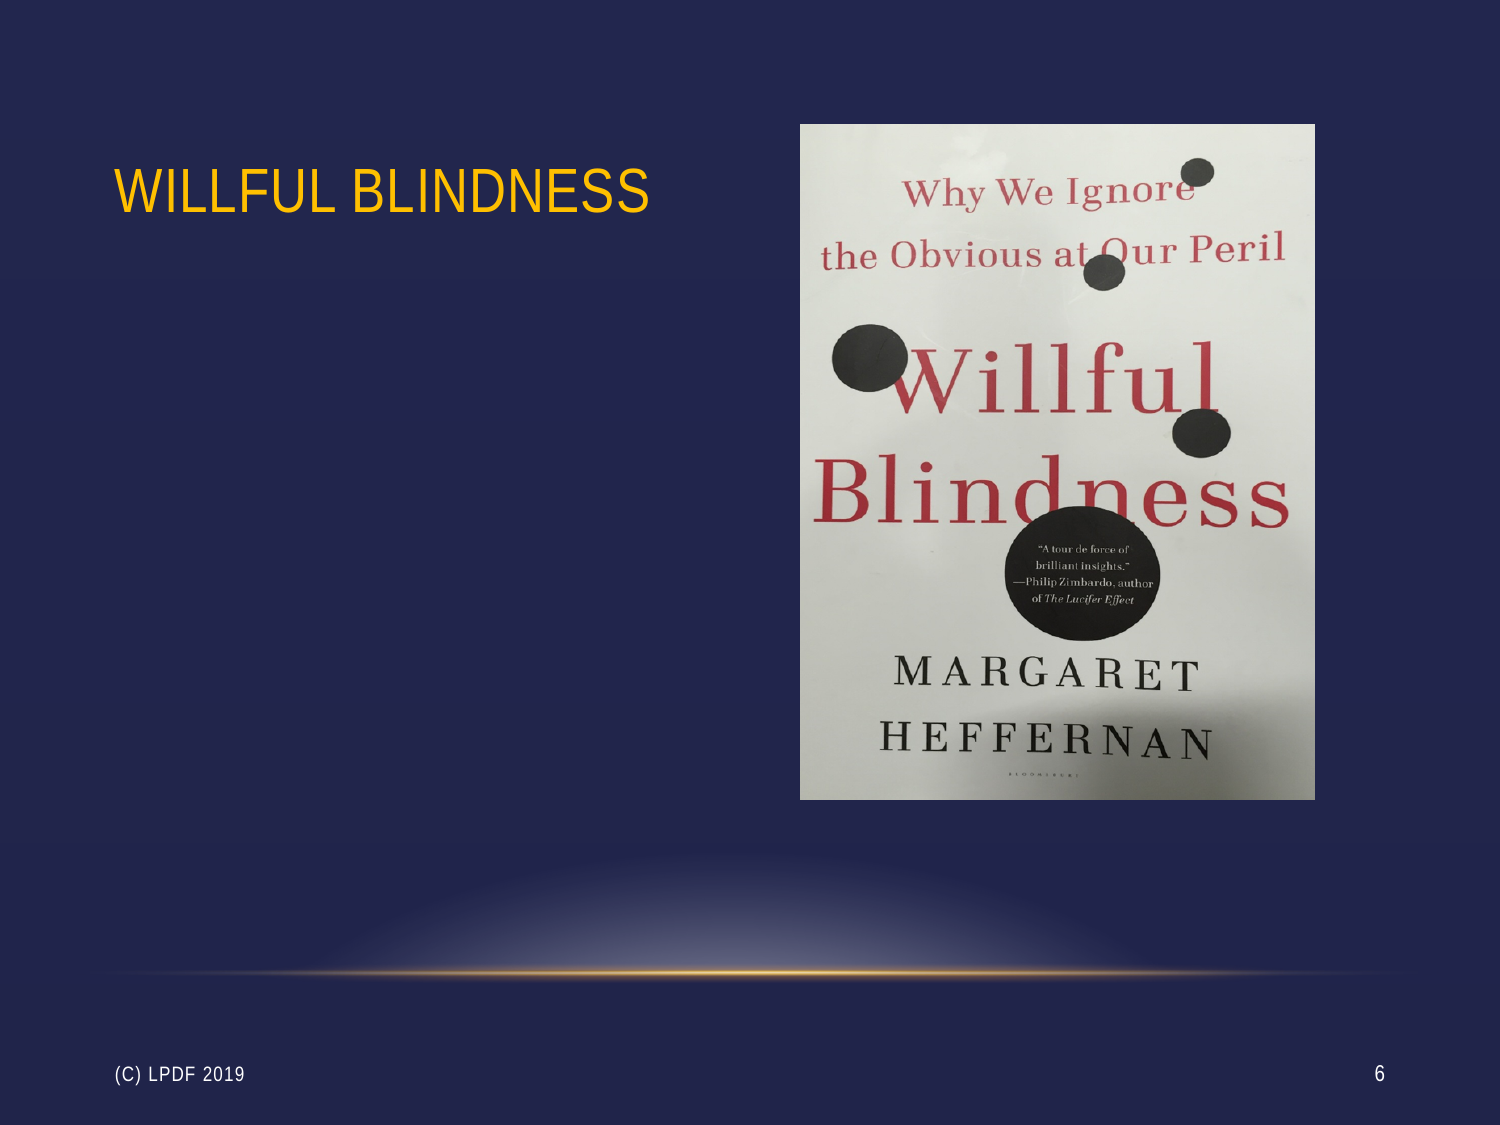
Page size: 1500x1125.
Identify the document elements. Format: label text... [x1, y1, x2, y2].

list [799, 124, 1315, 801]
footer (c) LPdF 2019 [99, 1042, 575, 1103]
picture [0, 0, 1500, 1125]
title Willful Blindness [99, 45, 1400, 233]
slide_number 6 [1237, 1042, 1400, 1103]
